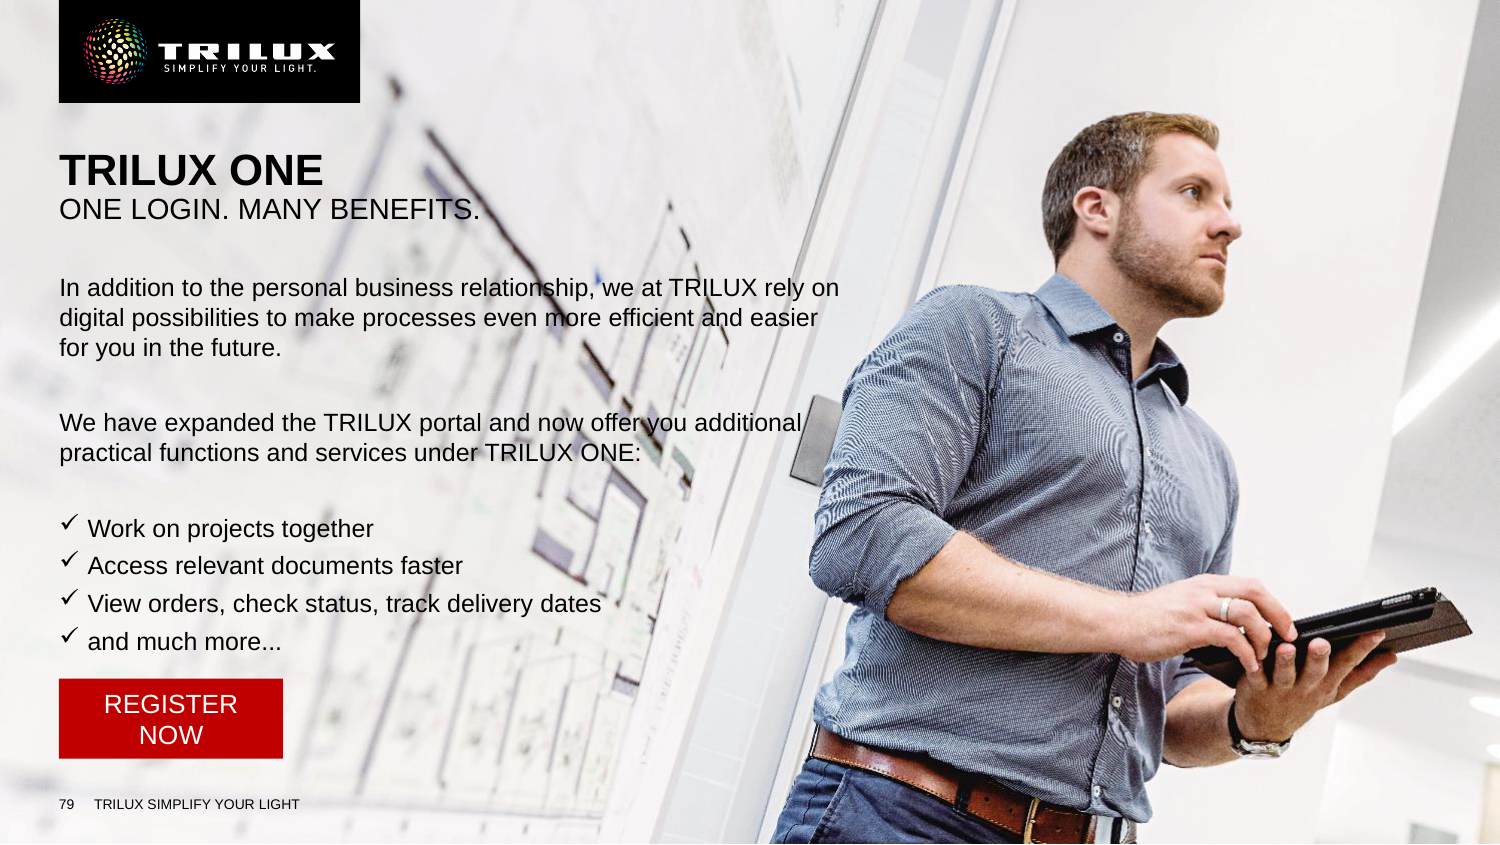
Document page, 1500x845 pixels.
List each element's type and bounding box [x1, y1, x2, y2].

picture [0, 0, 1500, 844]
text_box [58, 0, 361, 103]
